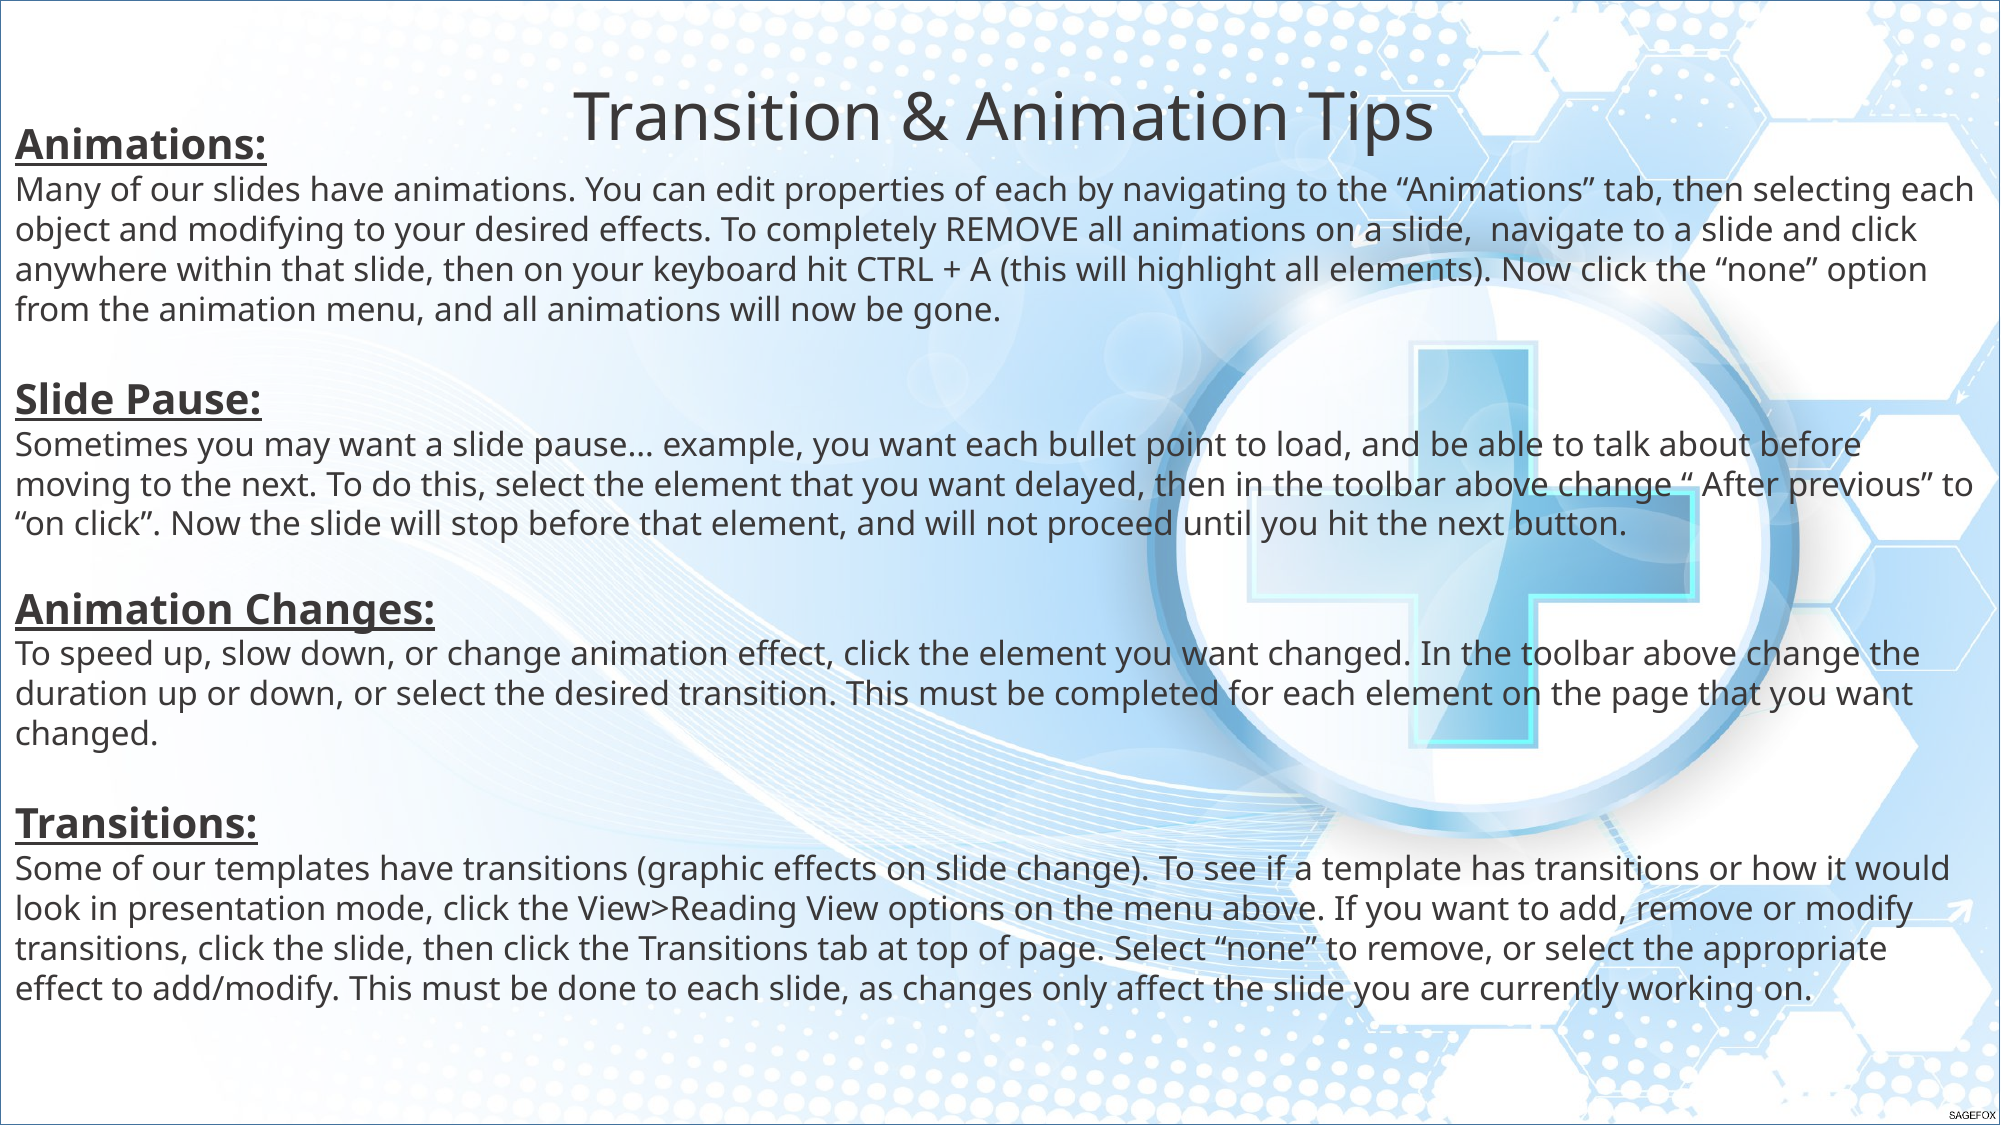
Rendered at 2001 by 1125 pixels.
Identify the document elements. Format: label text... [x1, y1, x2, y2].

title Transition & Animation Tips [477, 59, 1532, 177]
text_box Animations: Many of our slides have animations. You can edit properties of each by navigating to the “Animations” tab, then selecting each object and modifying to your desired effects. To completely REMOVE all animations on a slide, navigate to a slide and click anywhere within that slide, then on your keyboard hit CTRL + A (this will highlight all elements). Now click the “none” option from the animation menu, and all animations will now be gone. Slide Pause: Sometimes you may want a slide pause… example, you want each bullet point to load, and be able to talk about before moving to the next. To do this, select the element that you want delayed, then in the toolbar above change “ After previous” to “on click”. Now the slide will stop before that element, and will not proceed until you hit the next button. Animation Changes: To speed up, slow down, or change animation effect, click the element you want changed. In the toolbar above change the duration up or down, or select the desired transition. This must be completed for each element on the page that you want changed. Transitions: Some of our templates have transitions (graphic effects on slide change). To see if a template has transitions or how it would look in presentation mode, click the View>Reading View options on the menu above. If you want to add, remove or modify transitions, click the slide, then click the Transitions tab at top of page. Select “none” to remove, or select the appropriate effect to add/modify. This must be done to each slide, as changes only affect the slide you are currently working on. [0, 0, 2000, 1125]
